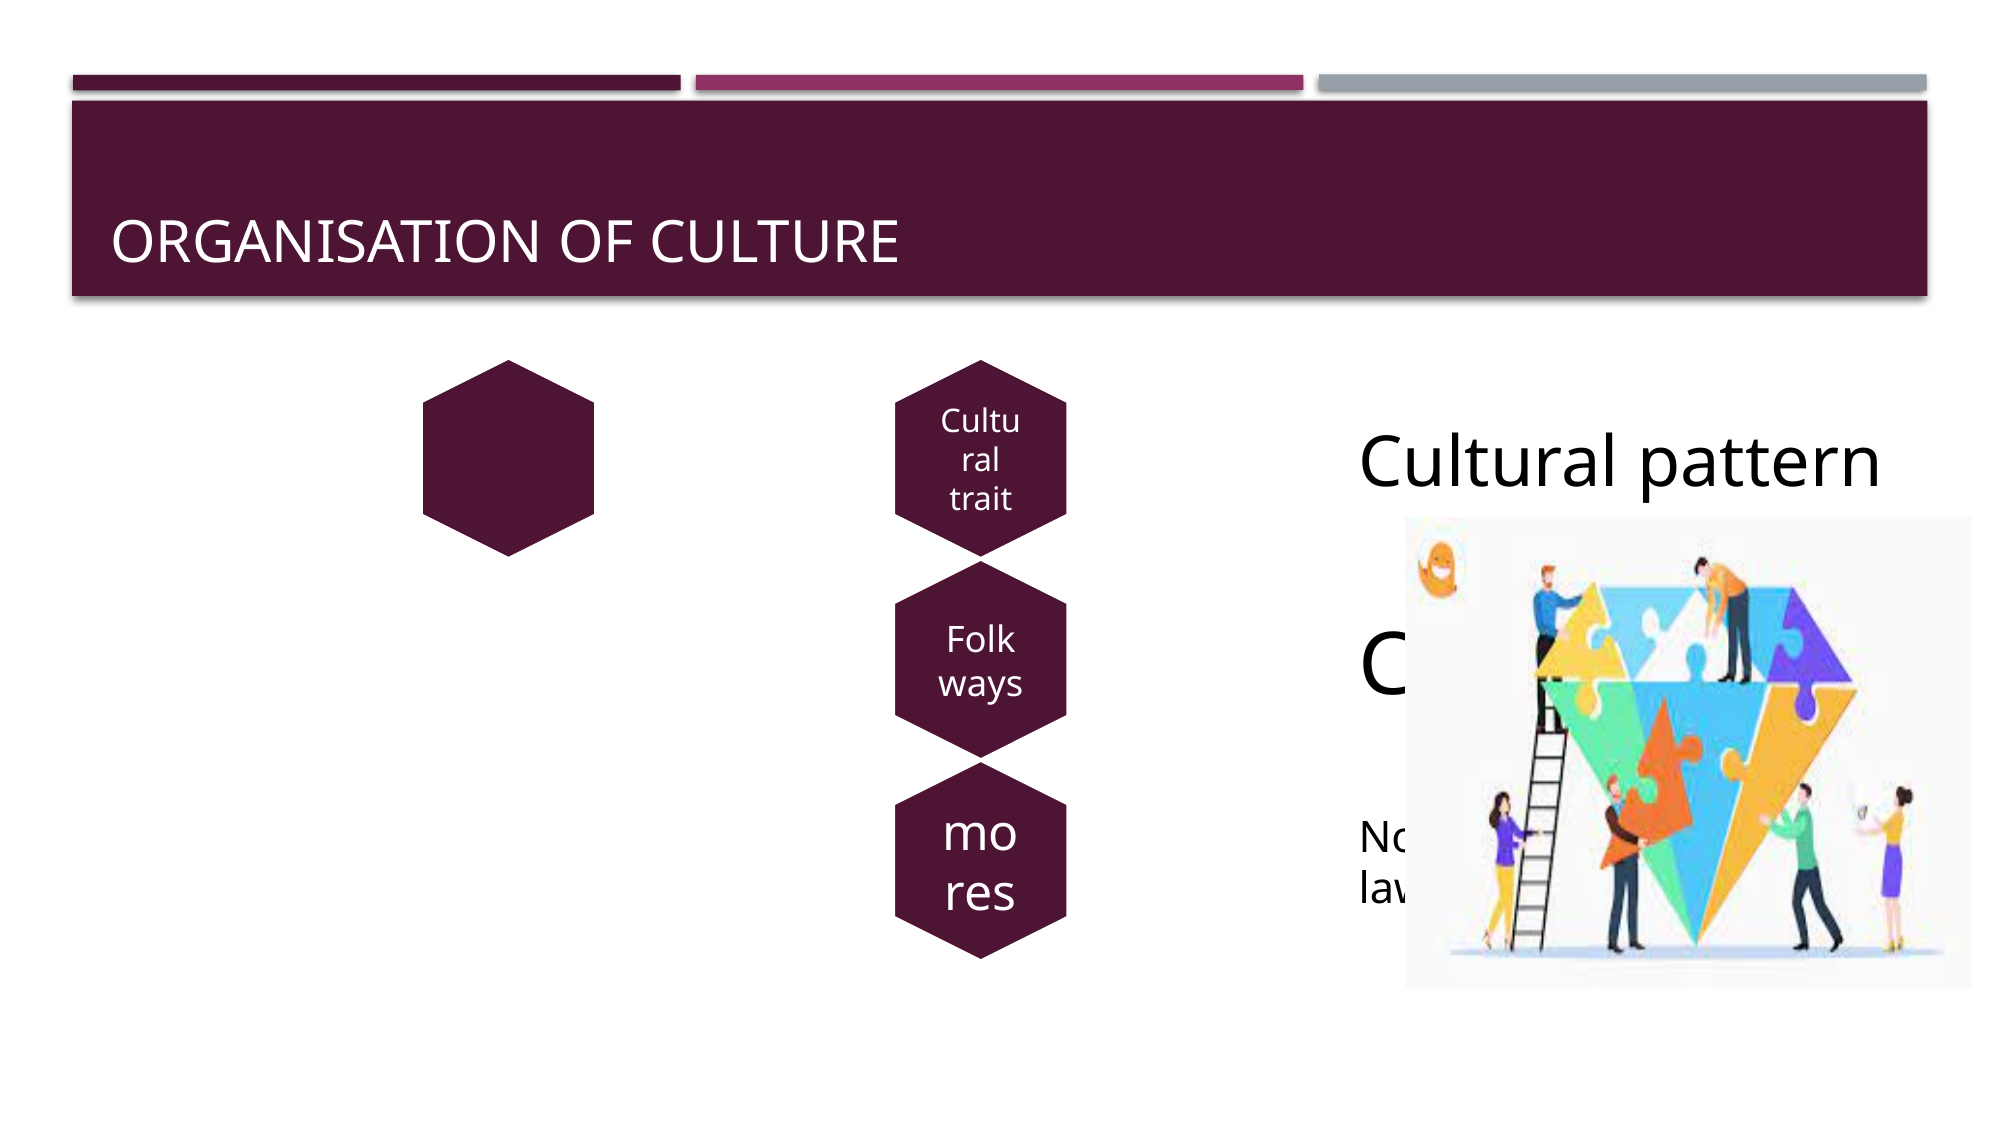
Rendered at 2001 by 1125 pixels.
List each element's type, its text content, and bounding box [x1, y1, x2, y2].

title Organisation of culture [95, 115, 1905, 282]
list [94, 357, 1906, 962]
picture [1404, 516, 1973, 989]
